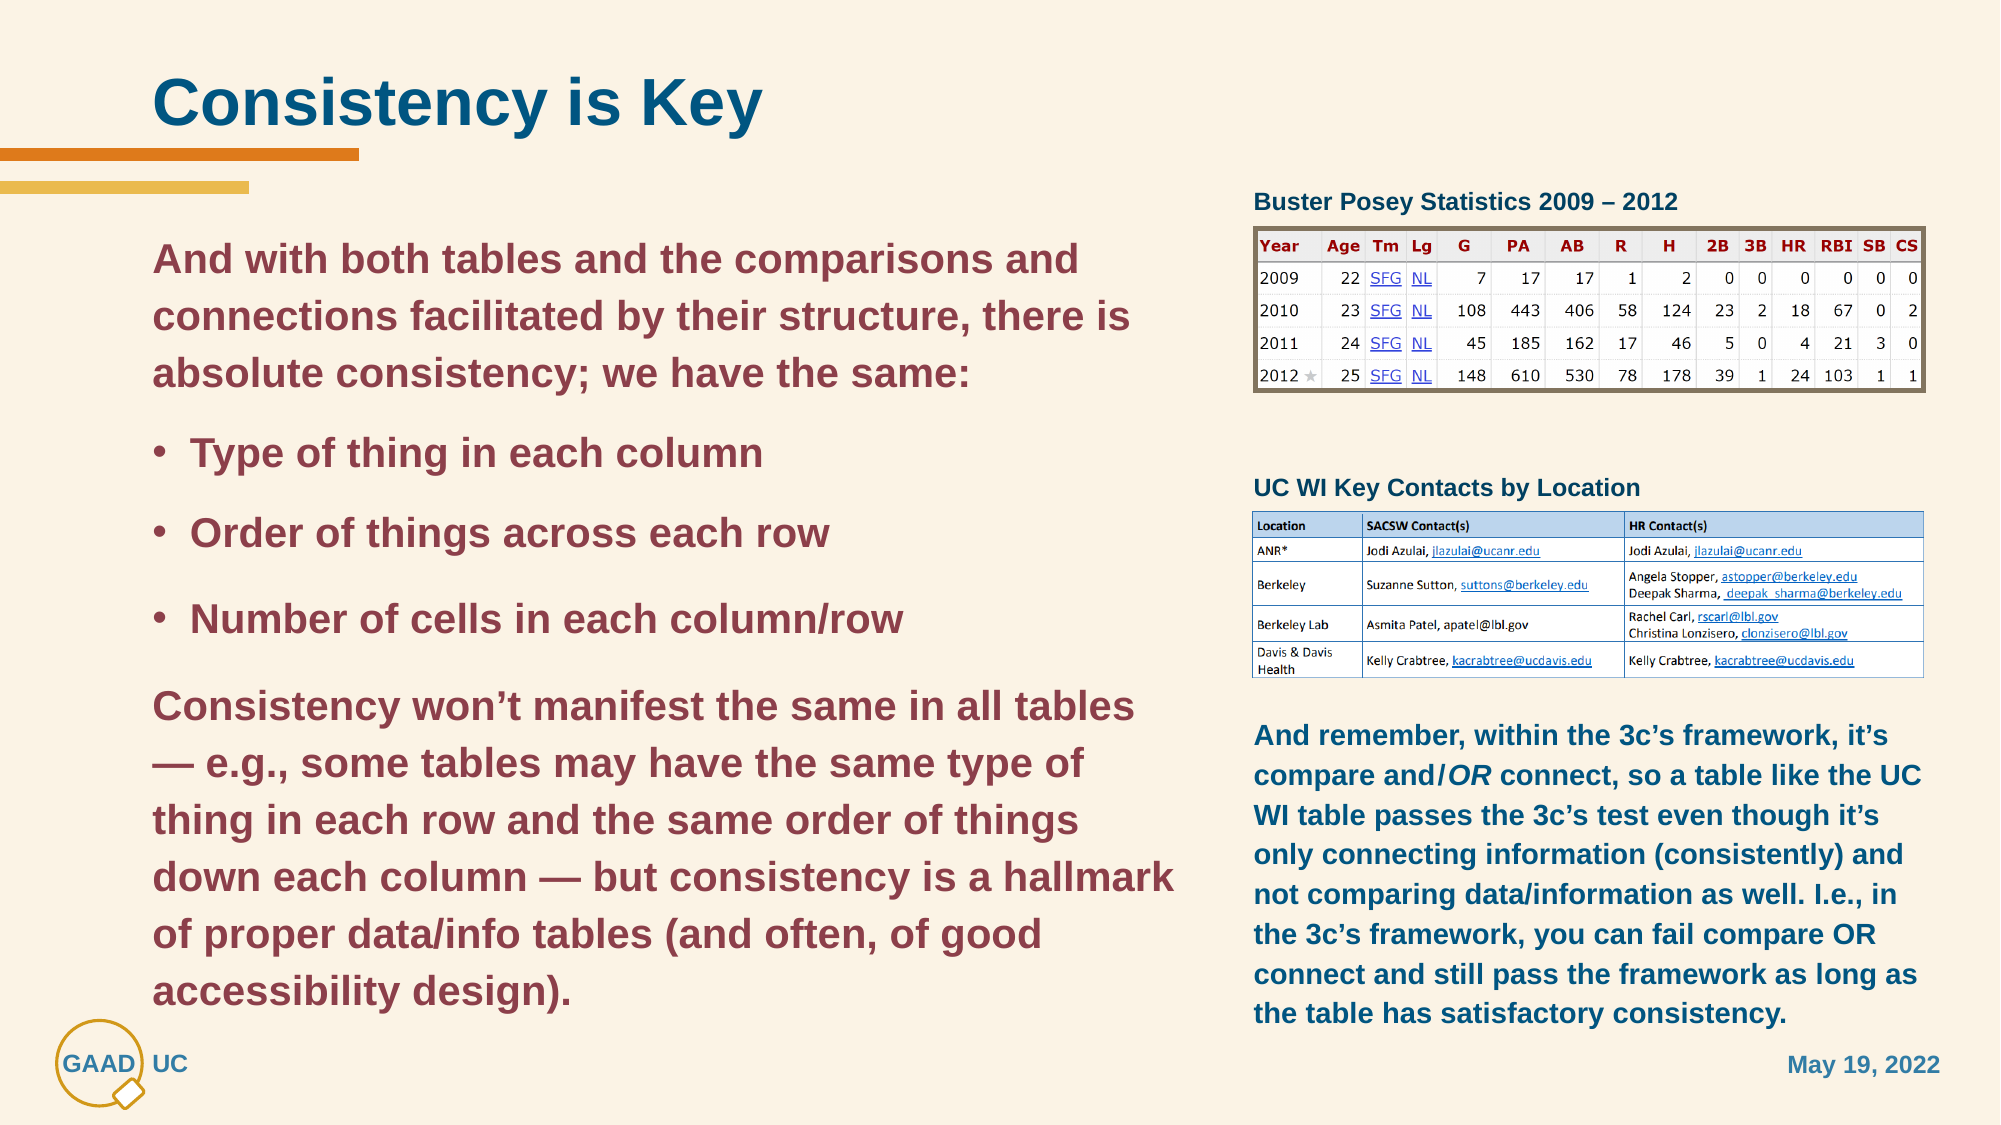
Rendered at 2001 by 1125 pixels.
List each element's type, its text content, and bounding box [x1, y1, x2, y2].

text_box And remember, within the 3c’s framework, it’s compare and/OR connect, so a table like the UC WI table passes the 3c’s test even though it’s only connecting information (consistently) and not comparing data/information as well. I.e., in the 3c’s framework, you can fail compare OR connect and still pass the framework as long as the table has satisfactory consistency. [1238, 703, 1947, 1038]
text_box UC WI Key Contacts by Location [1238, 463, 1910, 509]
list And with both tables and the comparisons and connections facilitated by their structure, there is absolute consistency; we have the same: Type of thing in each column Order of things across each row Number of cells in each column/row Consistency won’t manifest the same in all tables — e.g., some tables may have the same type of thing in each row and the same order of things down each column — but consistency is a hallmark of proper data/info tables (and often, of good accessibility design). [137, 217, 1193, 1066]
text_box Buster Posey Statistics 2009 – 2012 [1238, 177, 1910, 223]
picture [1253, 228, 1924, 393]
title Consistency is Key [137, 59, 813, 167]
picture [1252, 511, 1924, 678]
